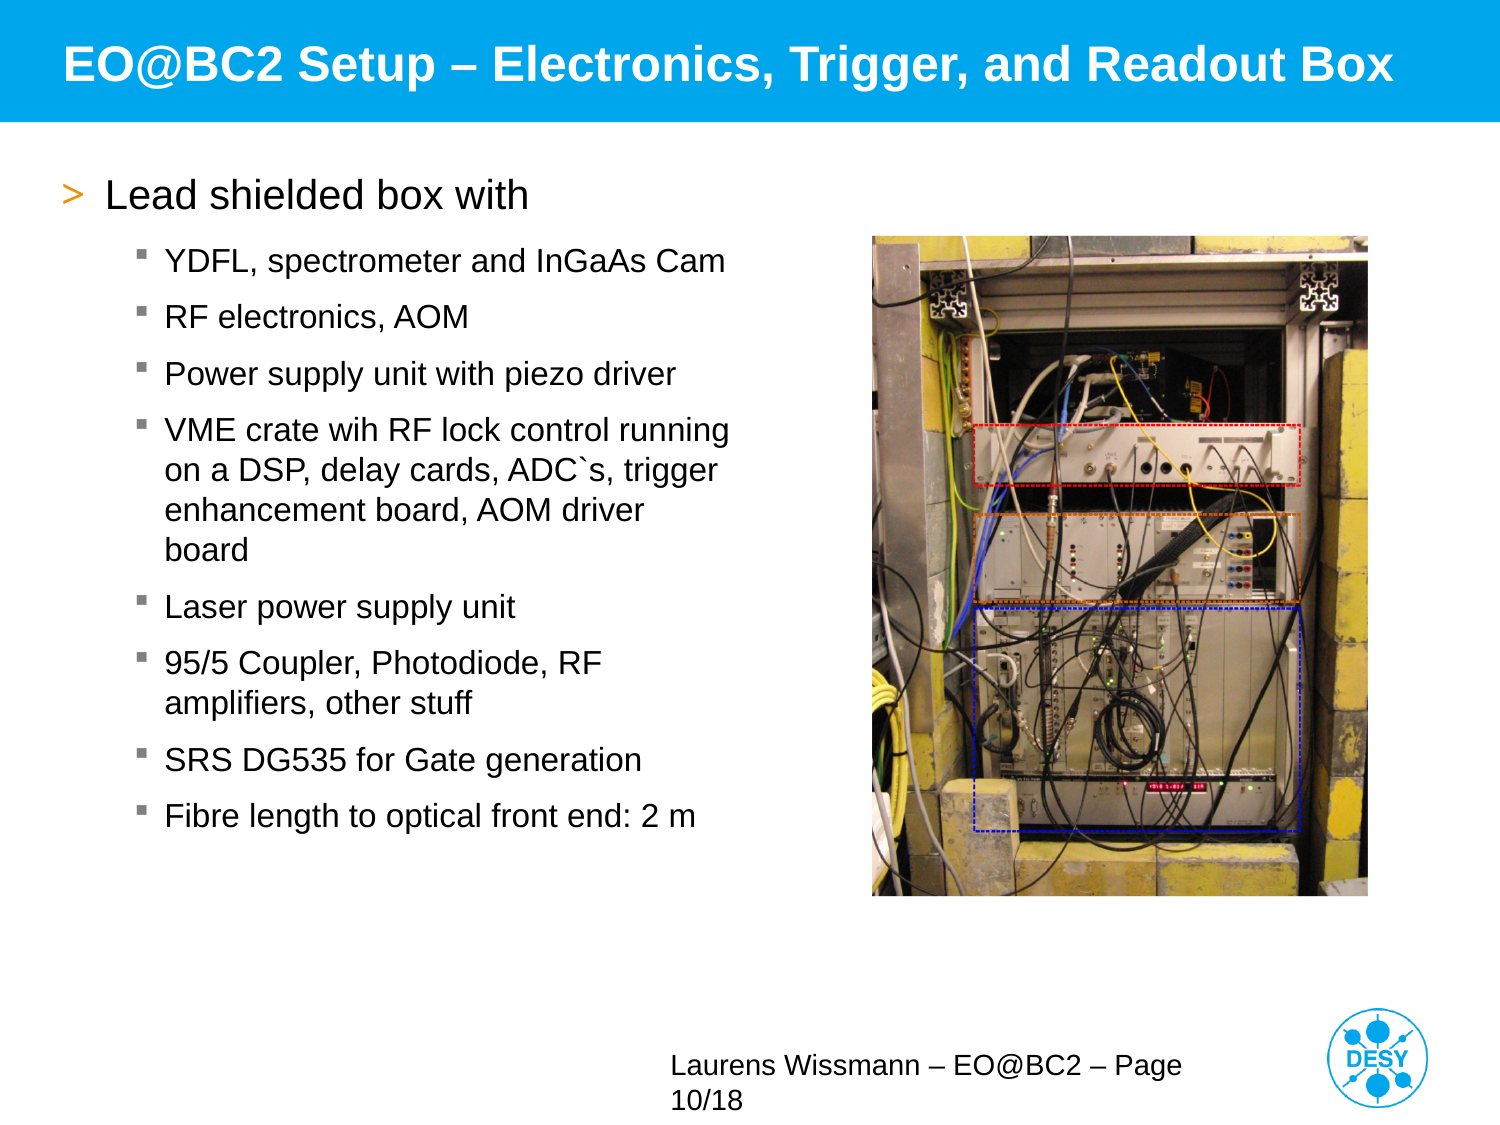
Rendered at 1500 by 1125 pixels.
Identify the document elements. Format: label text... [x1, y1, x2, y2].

picture [868, 228, 1371, 897]
picture [1327, 1008, 1368, 1049]
picture [1330, 1011, 1426, 1106]
title EO@BC2 Setup – Electronics, Trigger, and Readout Box [47, 17, 1446, 107]
picture [1387, 1008, 1428, 1046]
text_box [731, 1036, 1315, 1093]
picture [1327, 1068, 1365, 1108]
picture [1391, 1071, 1428, 1108]
list Lead shielded box with YDFL, spectrometer and InGaAs Cam RF electronics, AOM Power supply unit with piezo driver VME crate wih RF lock control running on a DSP, delay cards, ADC`s, trigger enhancement board, AOM driver board Laser power supply unit 95/5 Coupler, Photodiode, RF amplifiers, other stuff SRS DG535 for Gate generation Fibre length to optical front end: 2 m [46, 160, 748, 947]
text_box Laurens Wissmann – EO@BC2 – Page 10/18 [655, 1039, 1280, 1124]
